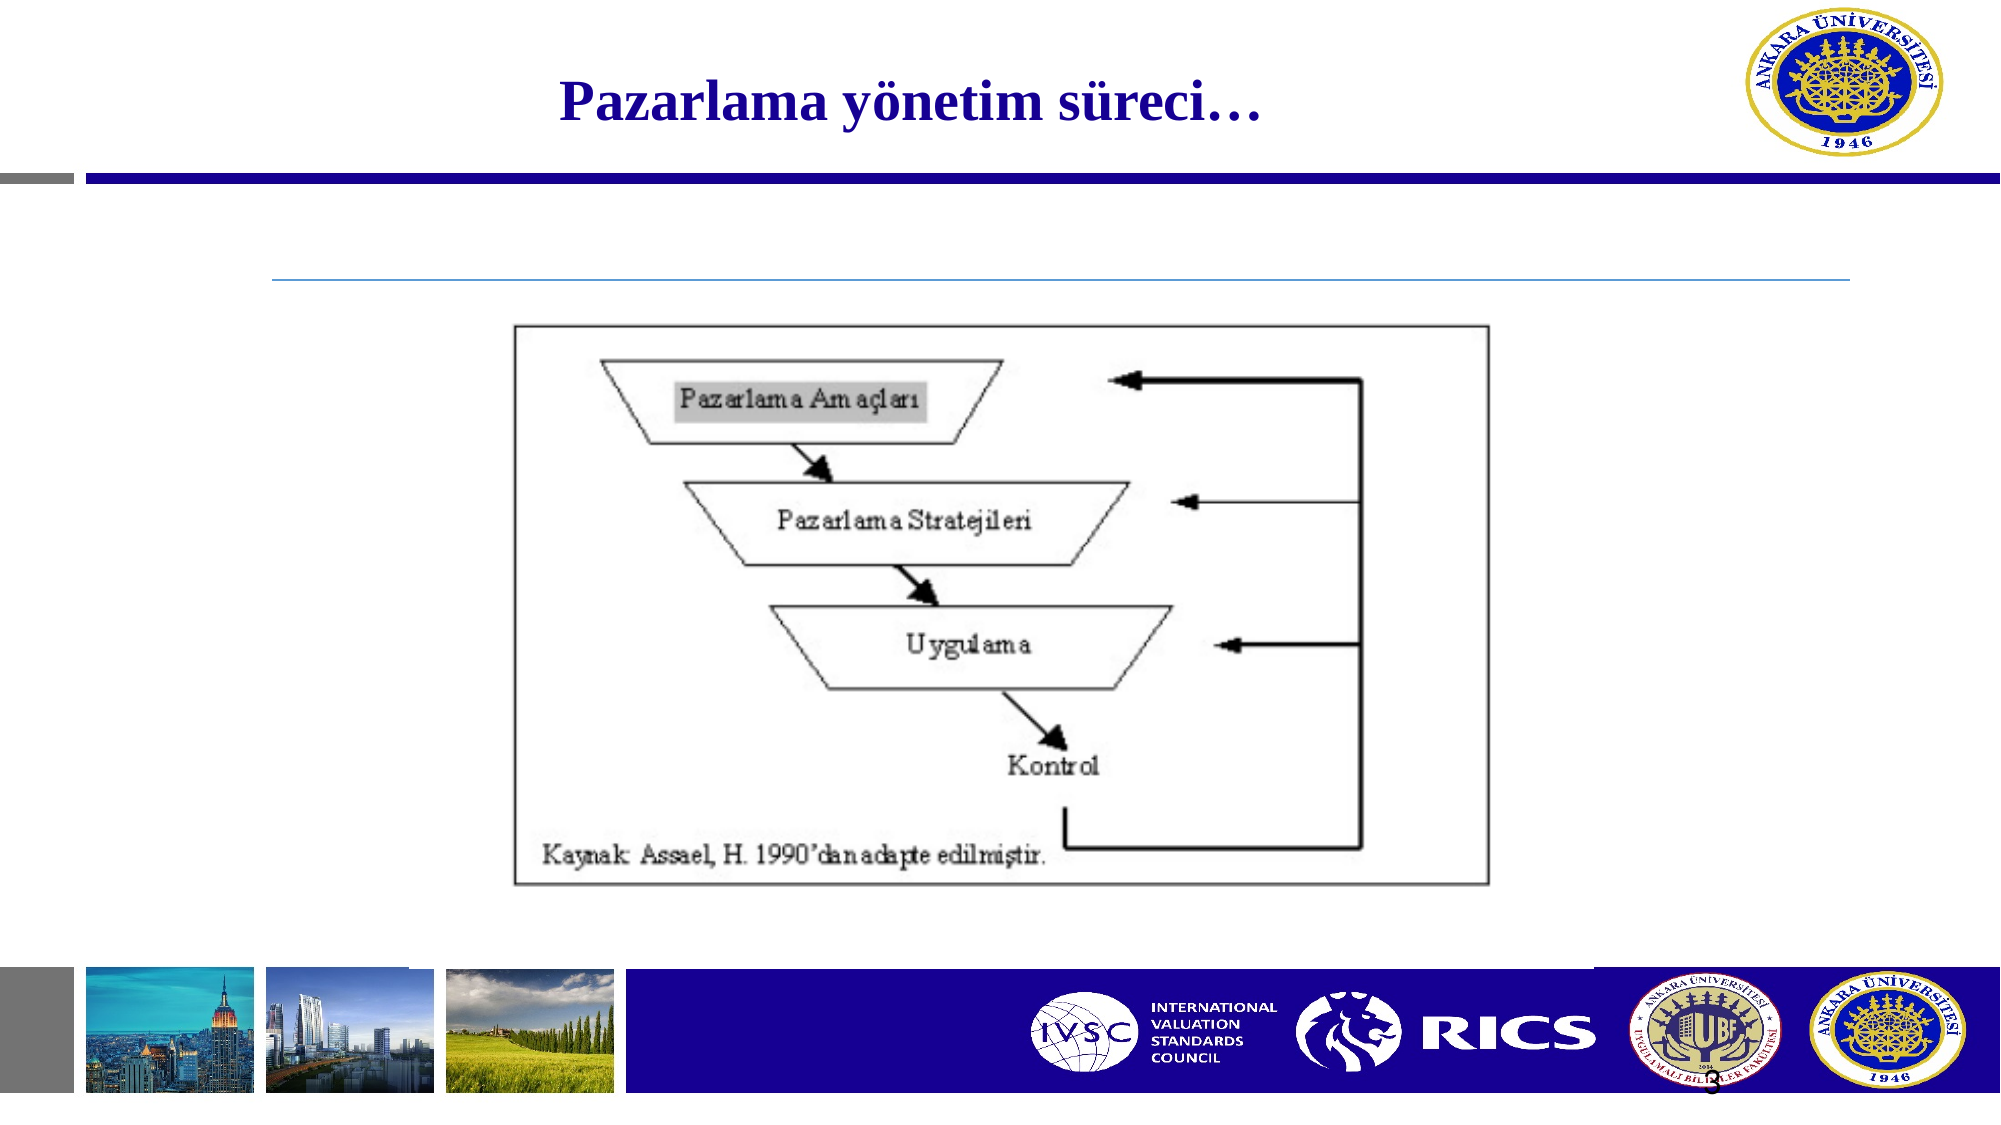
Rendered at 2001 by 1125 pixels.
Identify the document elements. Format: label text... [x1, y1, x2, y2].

slide_number 3 [1687, 1050, 1863, 1096]
title Pazarlama yönetim süreci… [177, 62, 1647, 161]
picture [0, 0, 2000, 1125]
